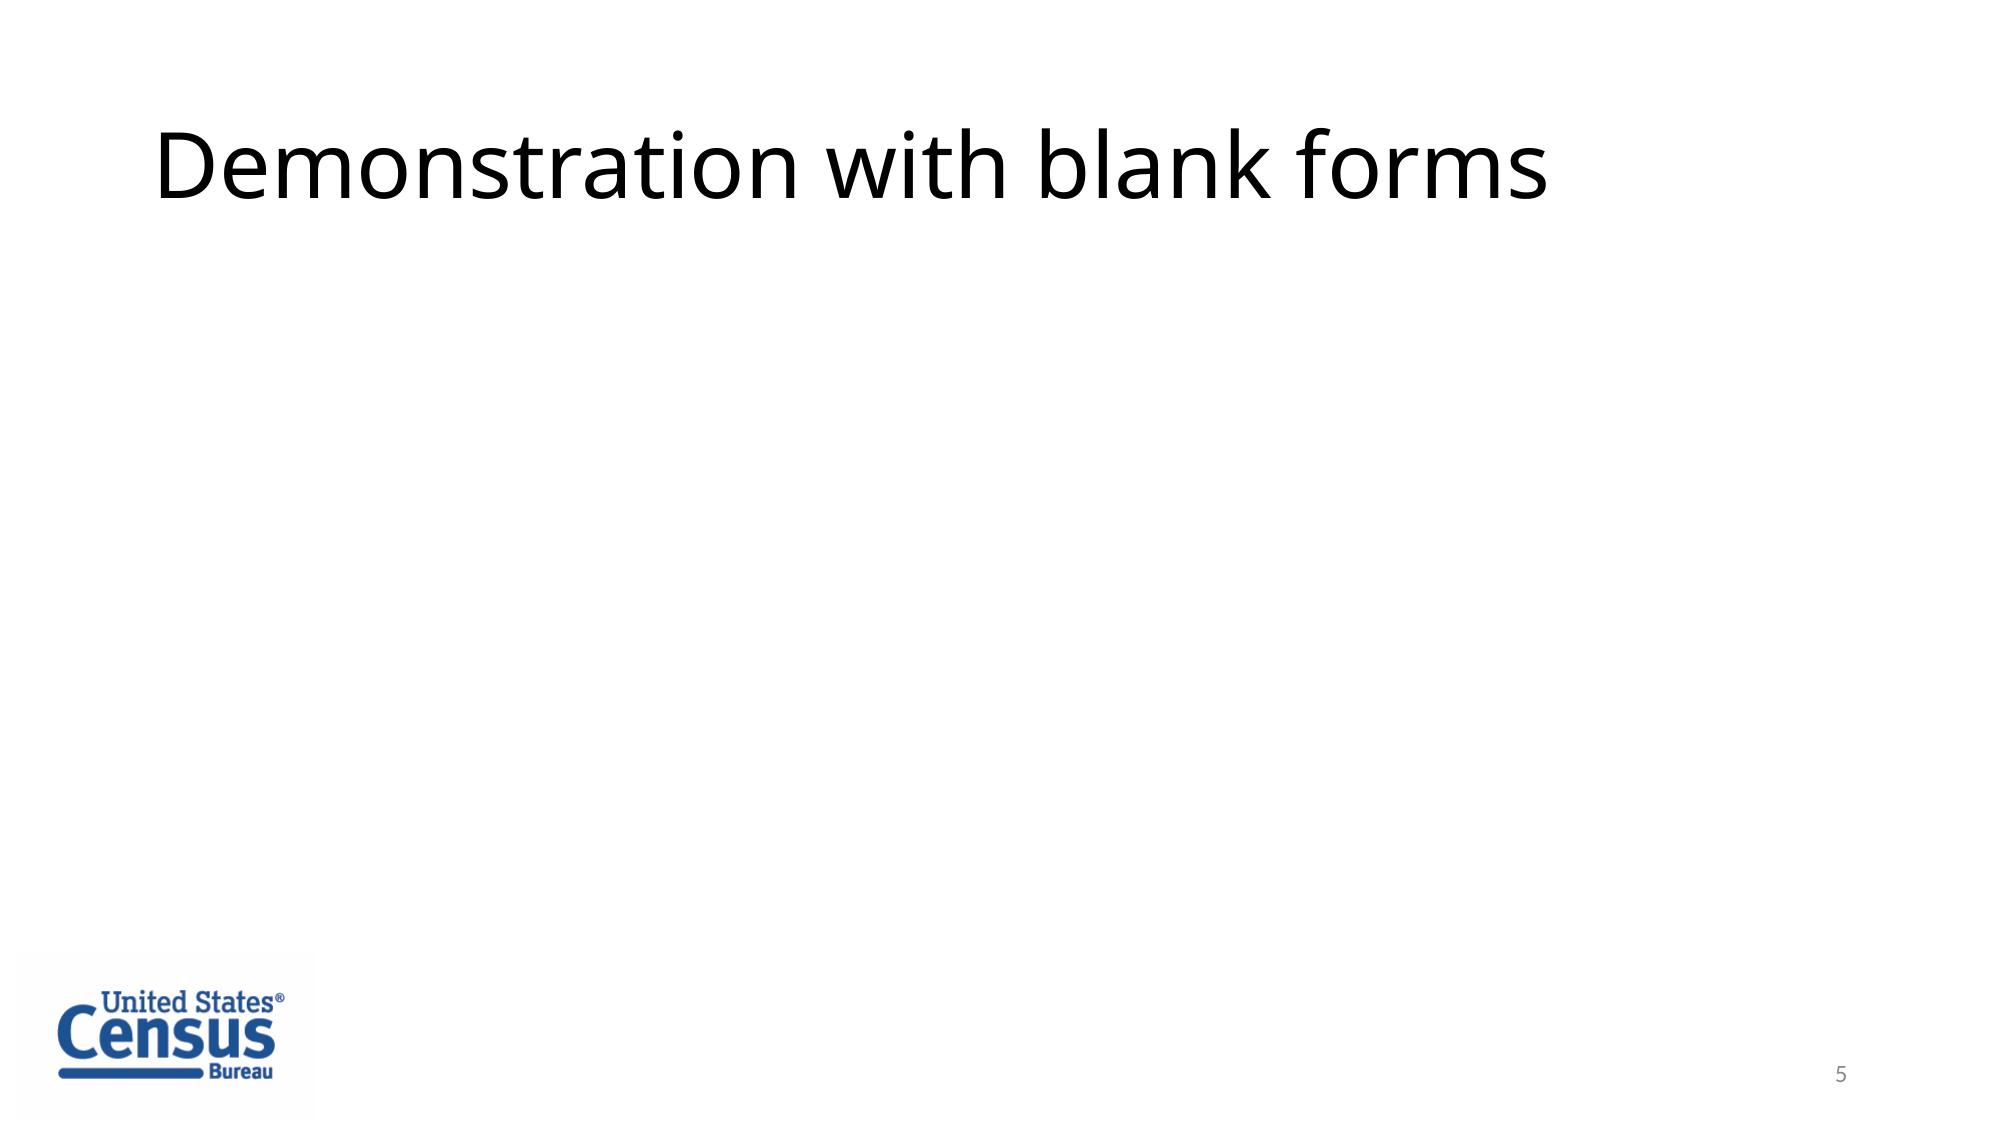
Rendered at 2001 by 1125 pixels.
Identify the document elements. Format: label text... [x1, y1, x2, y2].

slide_number 5 [1412, 1042, 1863, 1103]
title Demonstration with blank forms [137, 59, 1863, 278]
picture [18, 950, 316, 1120]
